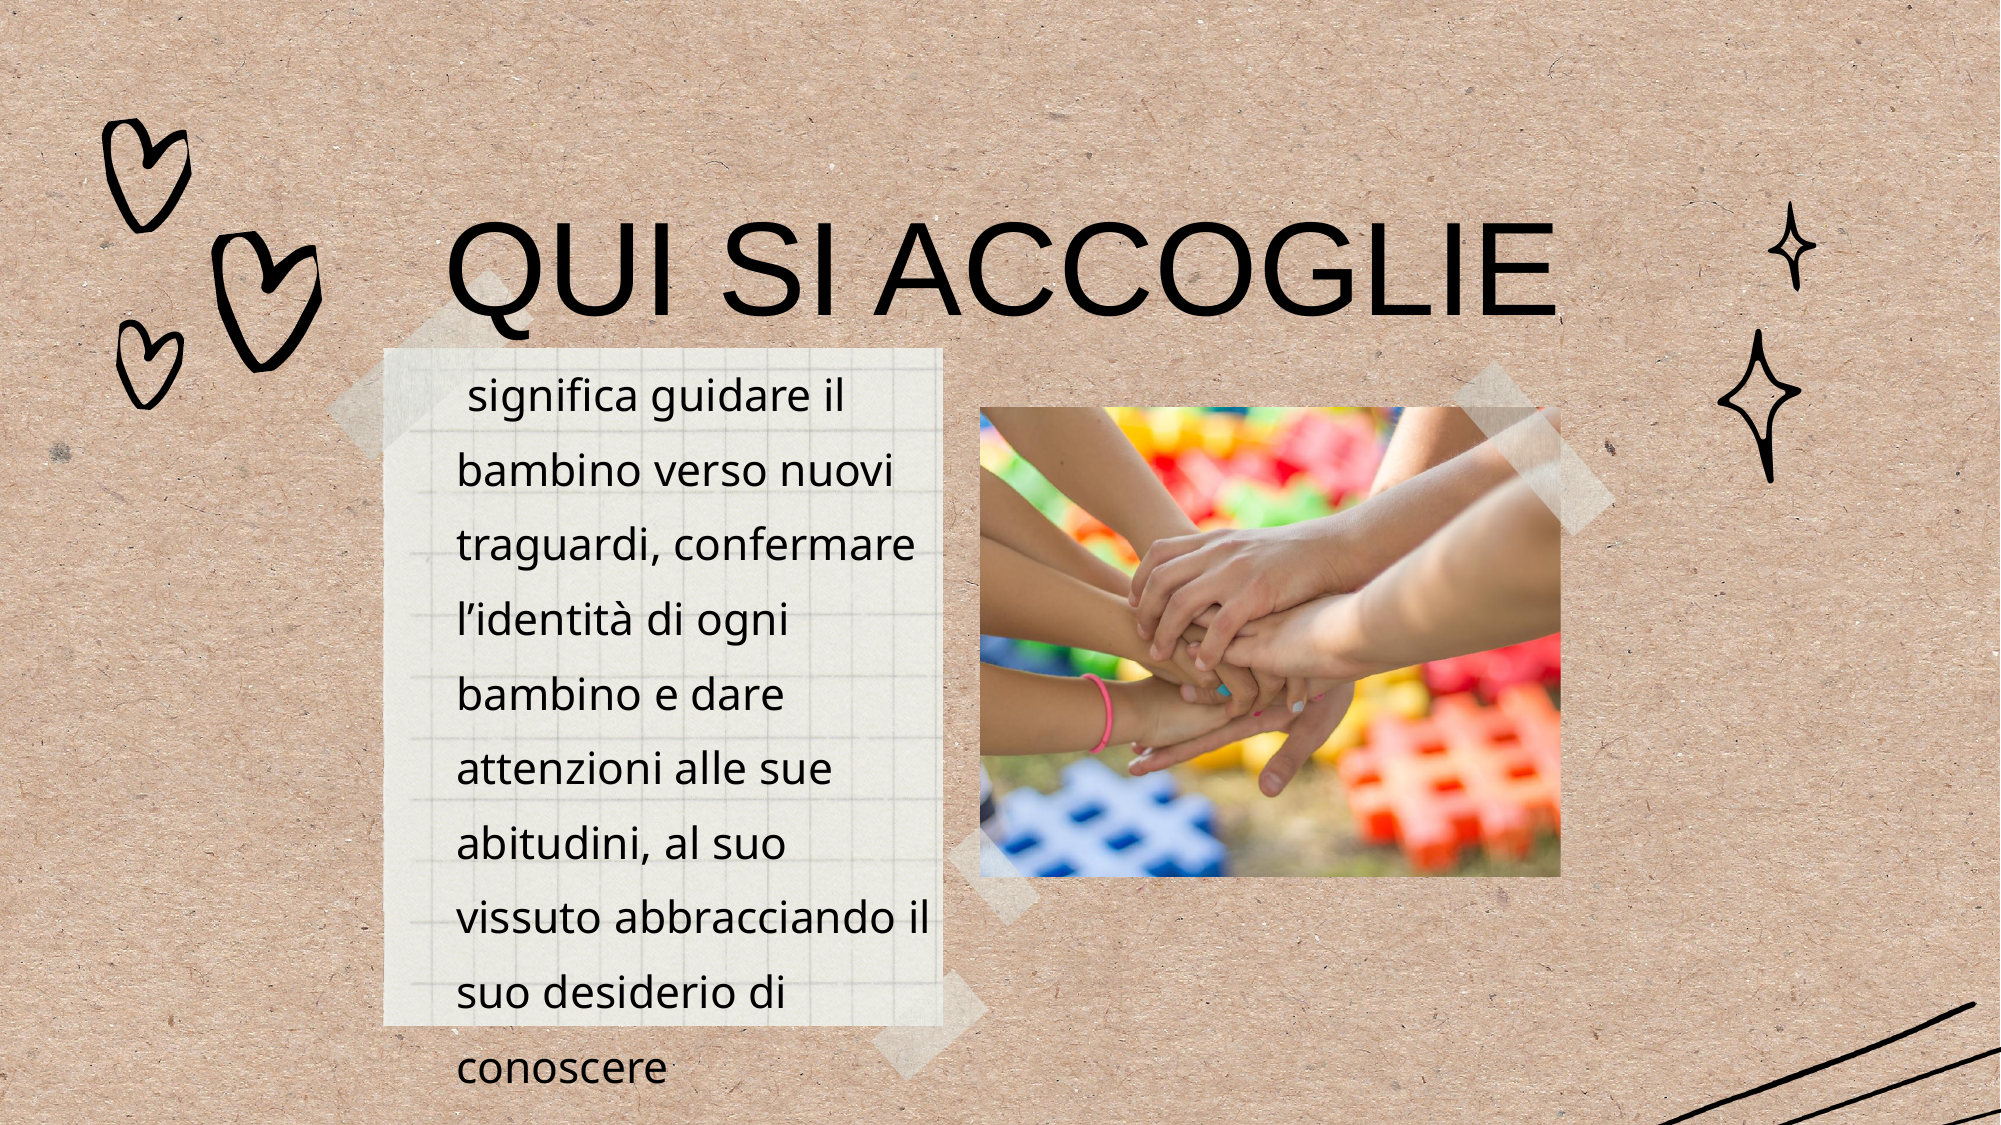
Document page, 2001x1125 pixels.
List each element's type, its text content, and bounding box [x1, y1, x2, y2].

text_box [0, 0, 2000, 1125]
text_box [1602, 1001, 2000, 1125]
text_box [326, 263, 989, 1084]
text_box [99, 112, 330, 413]
picture [989, 407, 997, 877]
text_box QUI SI ACCOGLIE [371, 119, 1636, 342]
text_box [997, 307, 1565, 979]
text_box [1716, 201, 1817, 484]
